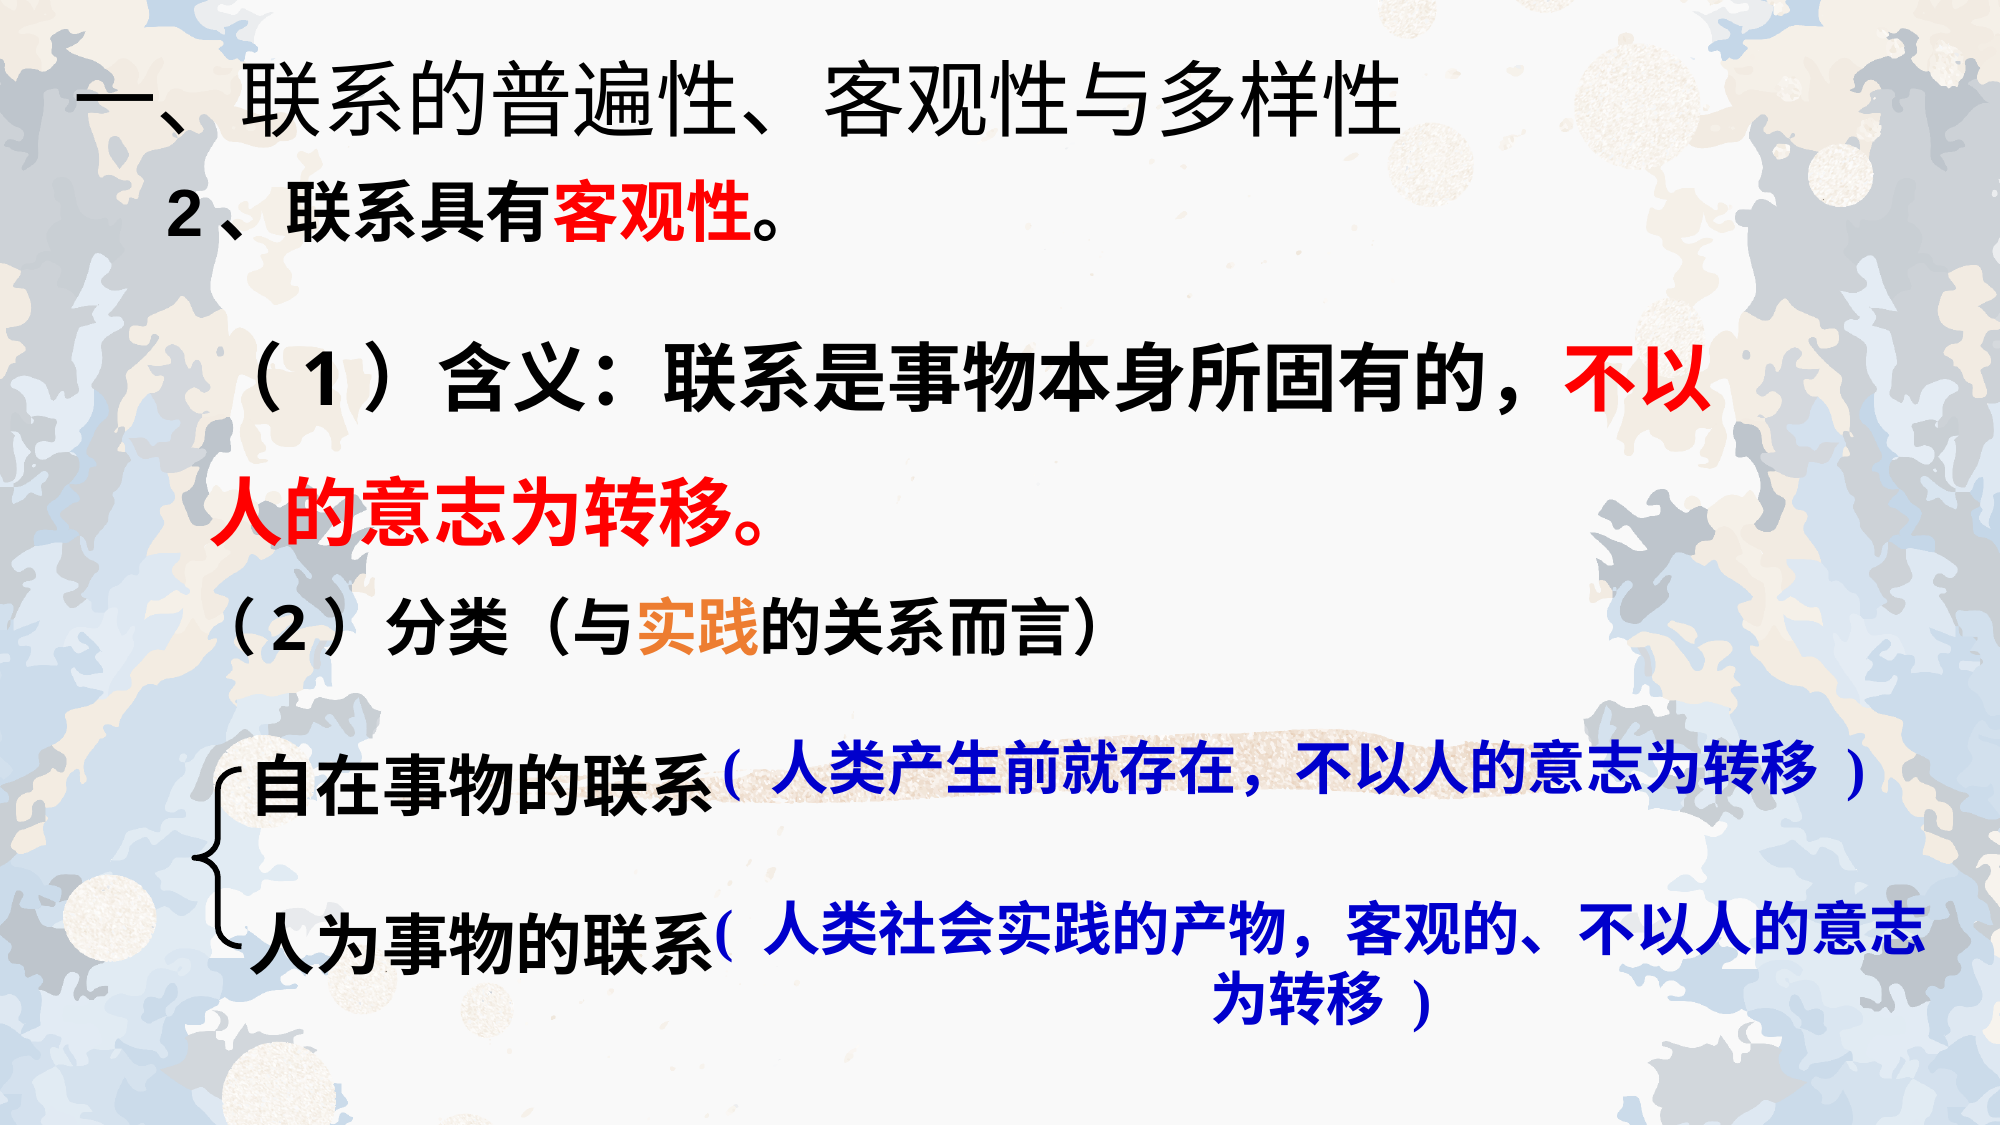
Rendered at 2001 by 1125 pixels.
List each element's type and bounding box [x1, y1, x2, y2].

picture [0, 0, 2000, 1125]
text_box [151, 655, 814, 994]
